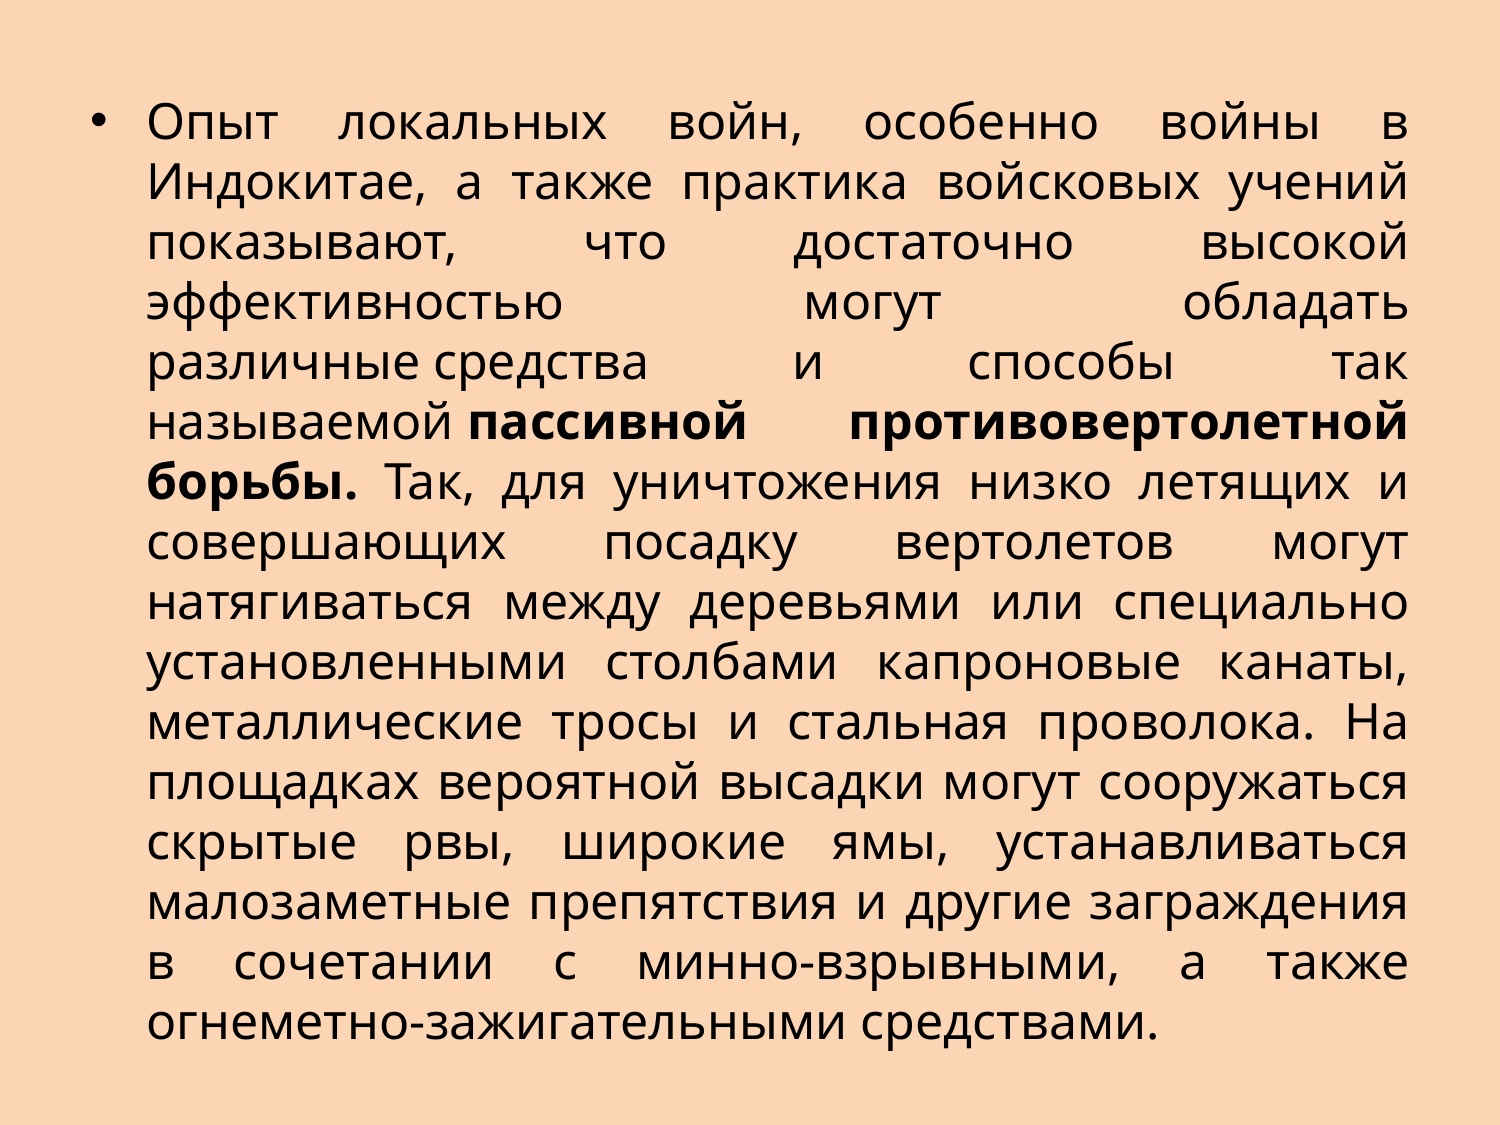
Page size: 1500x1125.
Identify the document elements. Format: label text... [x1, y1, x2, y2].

list Опыт локальных войн, особенно войны в Индокитае, а также практика войсковых учений показывают, что достаточно высокой эффективностью могут обладать различные средства и способы так называемой пассивной противовертолетной борьбы. Так, для уничтожения низко летящих и совершающих посадку вертолетов могут натягиваться между деревьями или специально установленными столбами капроновые канаты, металлические тросы и стальная проволока. На площадках вероятной высадки могут сооружаться скрытые рвы, широкие ямы, устанавливаться малозаметные препятствия и другие заграждения в сочетании с минно-взрывными, а также огнеметно-зажигательными средствами. [74, 81, 1426, 1006]
